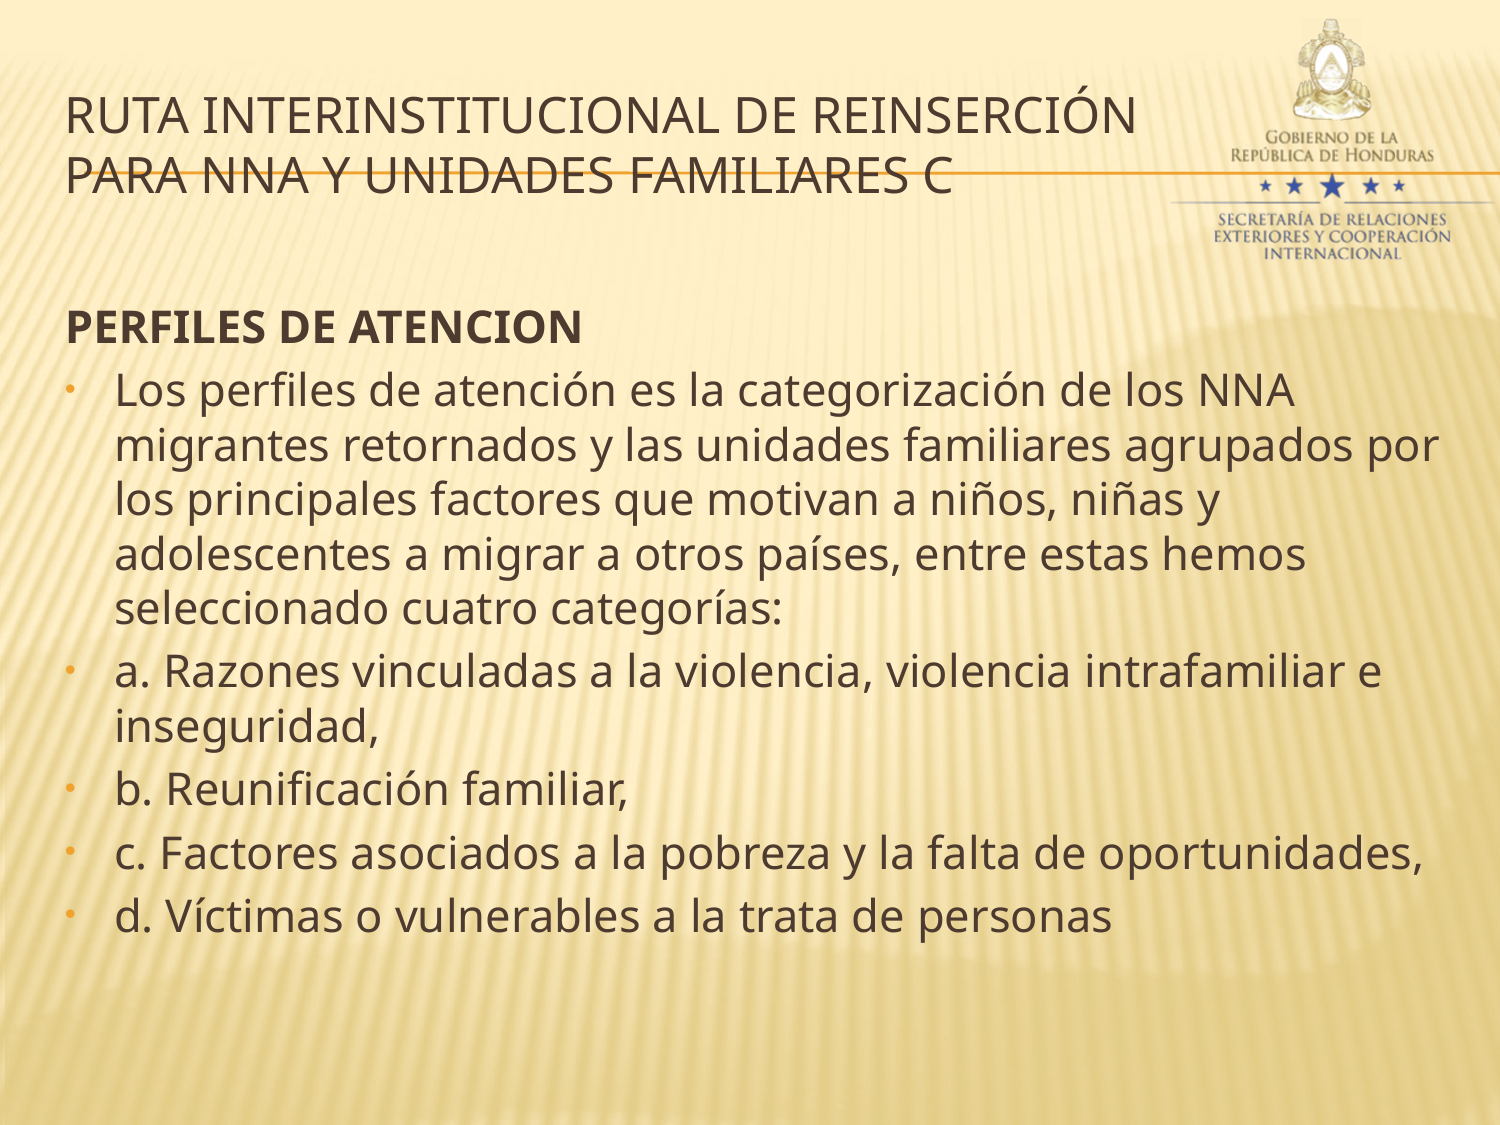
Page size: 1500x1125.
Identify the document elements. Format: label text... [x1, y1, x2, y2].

picture [1161, 9, 1500, 270]
list PERFILES DE ATENCION Los perfiles de atención es la categorización de los NNA migrantes retornados y las unidades familiares agrupados por los principales factores que motivan a niños, niñas y adolescentes a migrar a otros países, entre estas hemos seleccionado cuatro categorías: a. Razones vinculadas a la violencia, violencia intrafamiliar e inseguridad, b. Reunificación familiar, c. Factores asociados a la pobreza y la falta de oportunidades, d. Víctimas o vulnerables a la trata de personas [50, 290, 1475, 998]
title Ruta interinstitucional de reinserción para nna Y UNIDADES FAMILIARES c [50, 75, 1151, 213]
